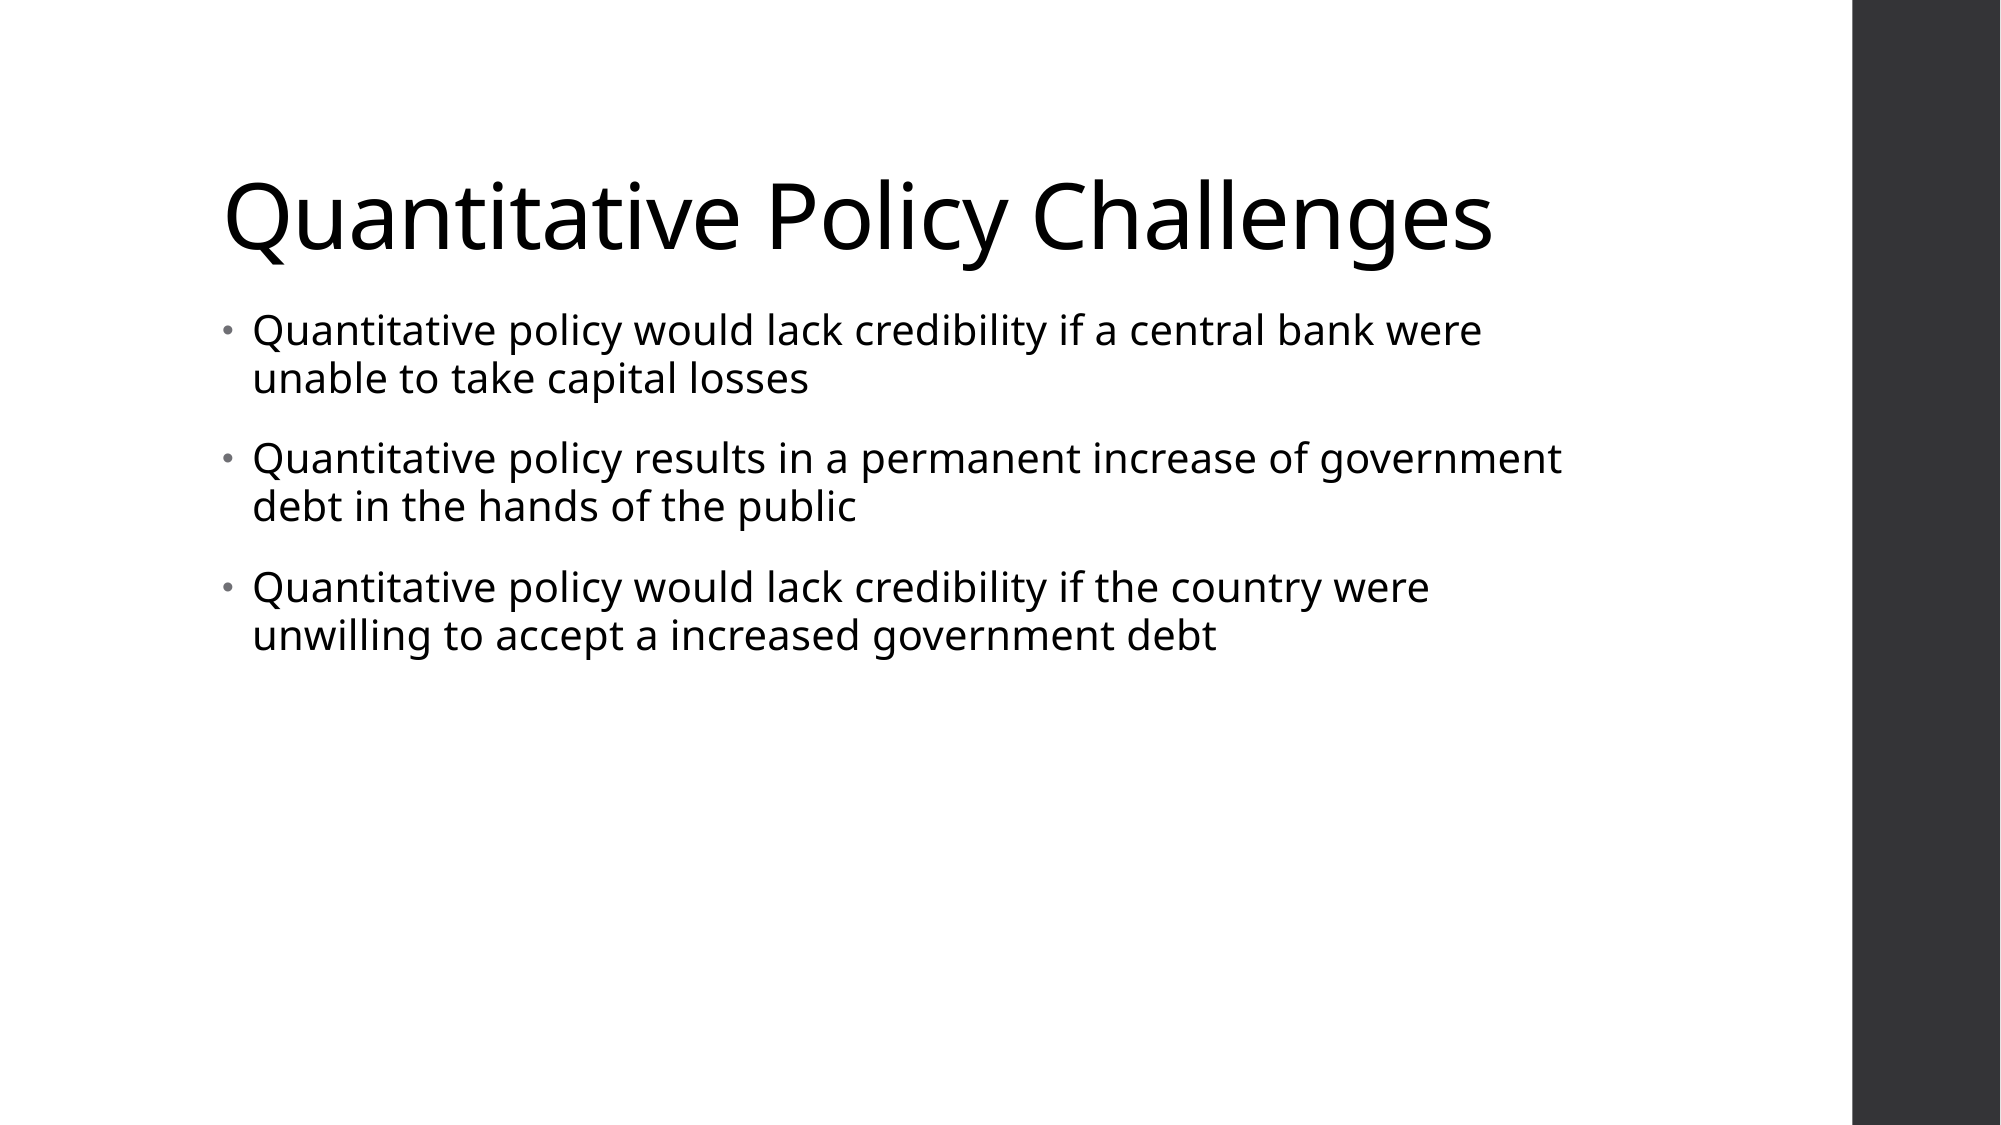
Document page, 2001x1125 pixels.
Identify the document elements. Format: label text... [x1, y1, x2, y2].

title Quantitative Policy Challenges [206, 60, 1797, 278]
list Quantitative policy would lack credibility if a central bank were unable to take capital losses Quantitative policy results in a permanent increase of government debt in the hands of the public Quantitative policy would lack credibility if the country were unwilling to accept a increased government debt [206, 299, 1617, 1014]
